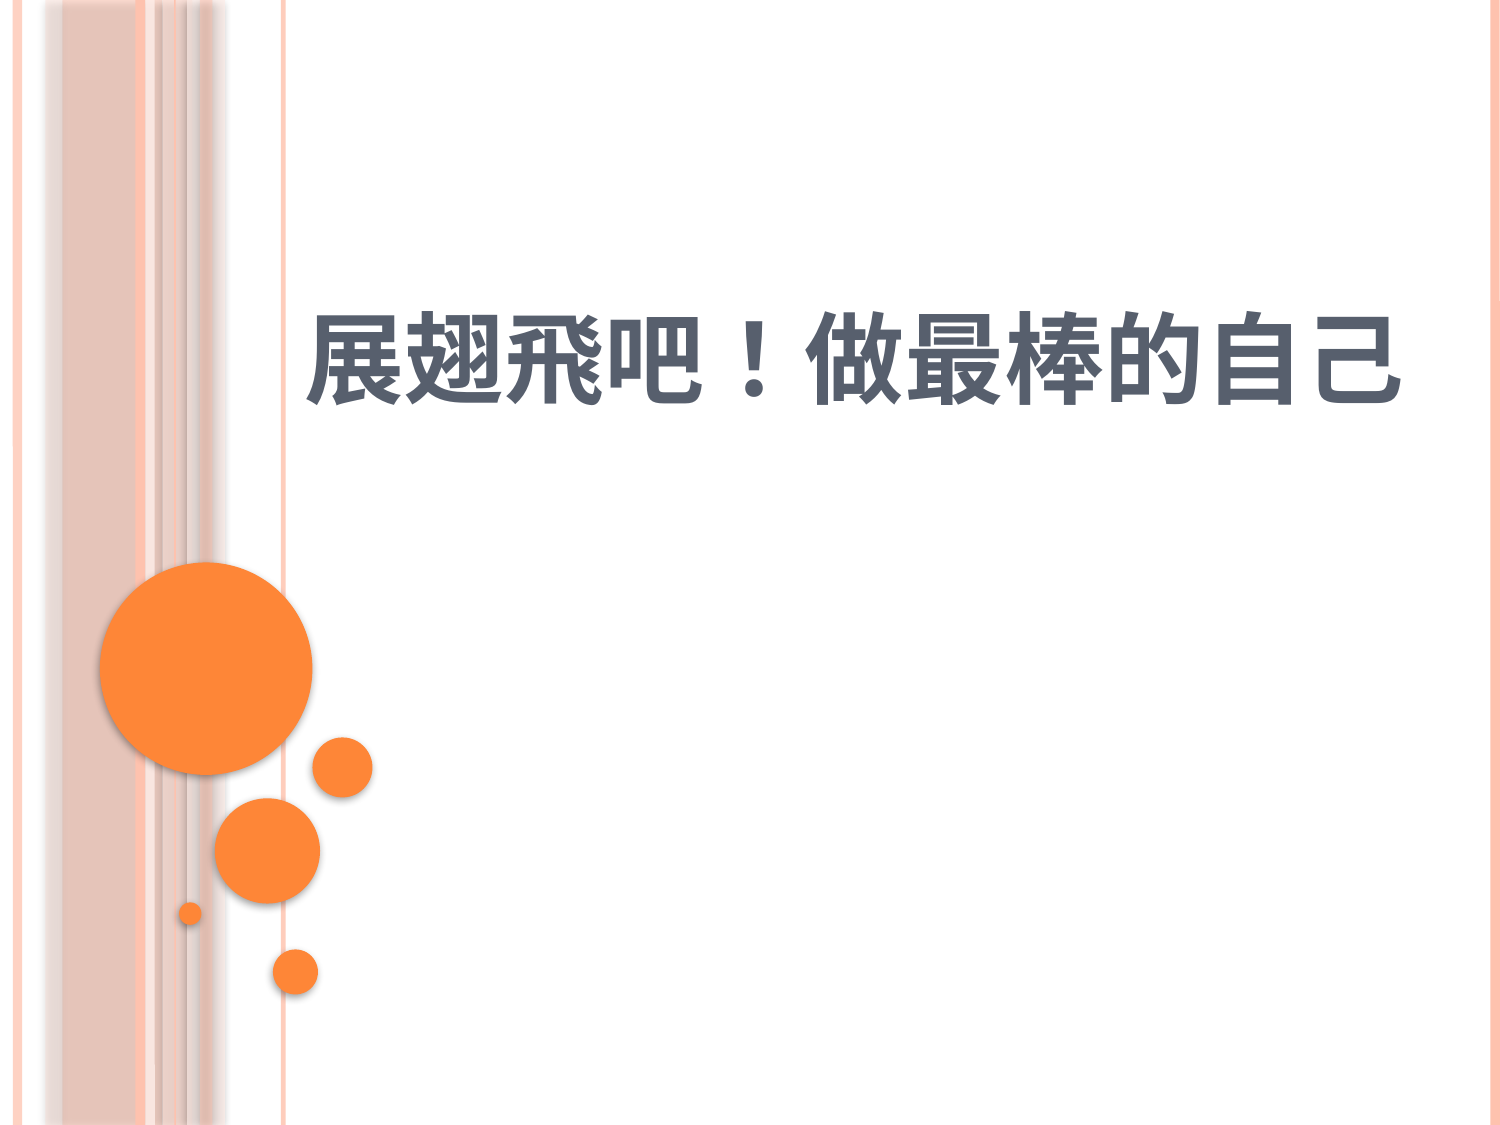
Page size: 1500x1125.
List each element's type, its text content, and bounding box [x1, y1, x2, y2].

title 展翅飛吧！做最棒的自己 [289, 113, 1459, 425]
